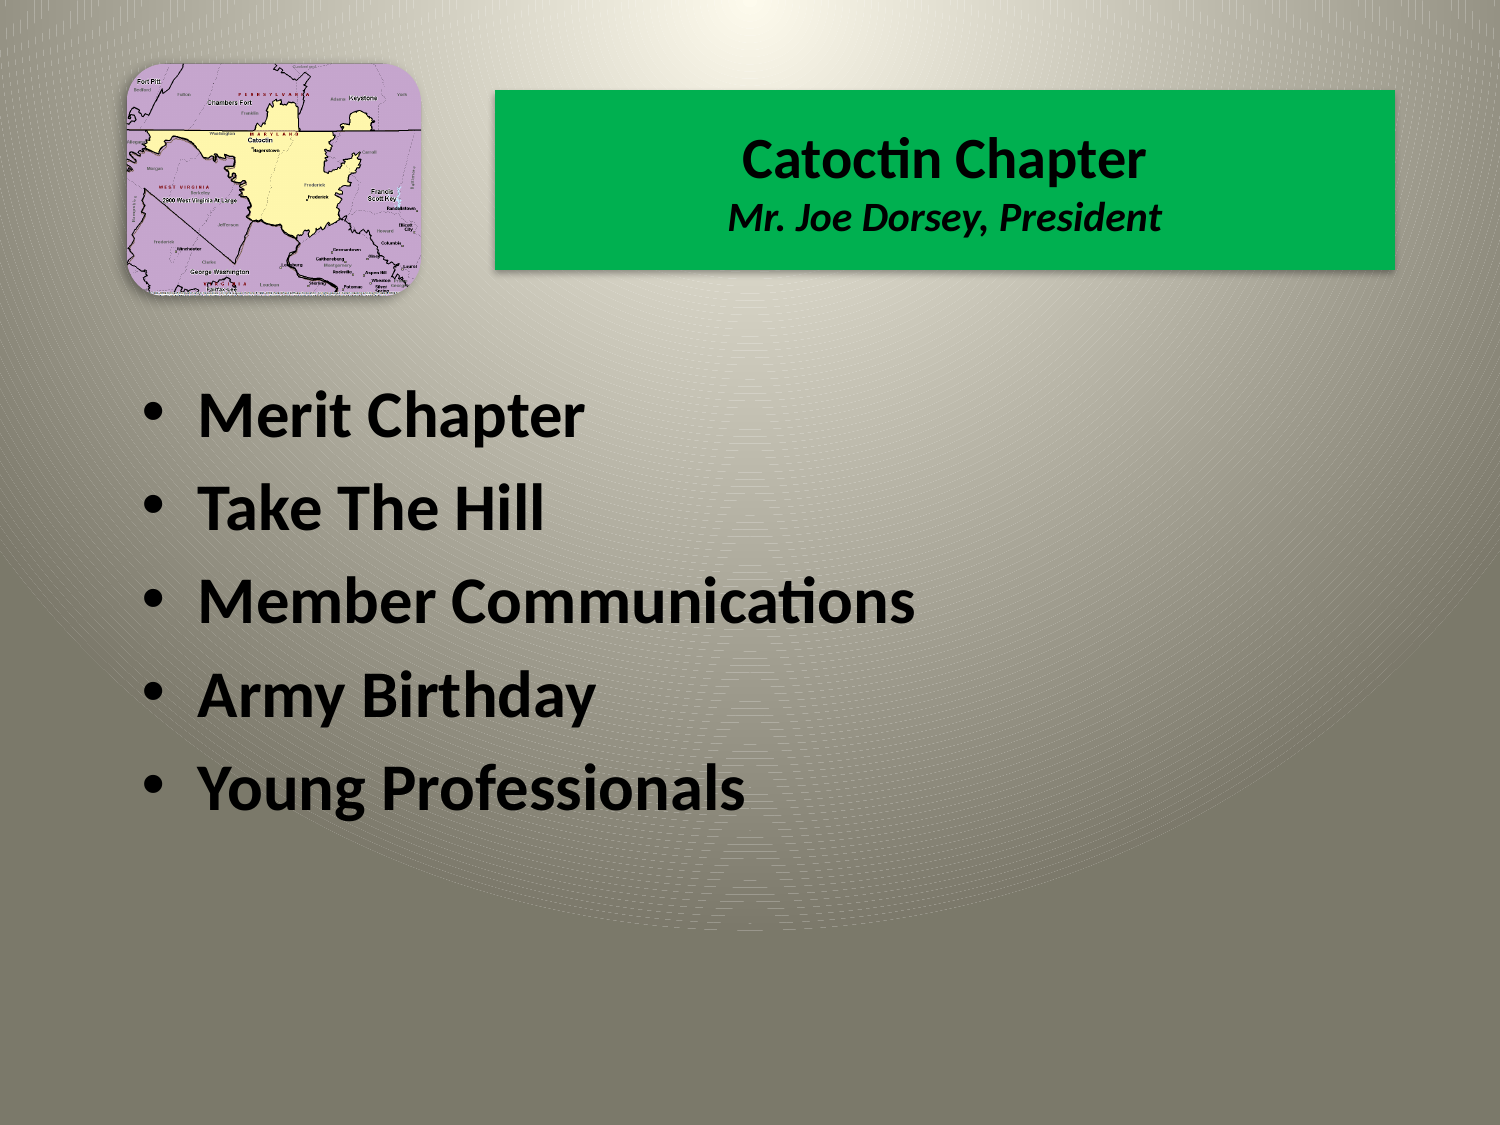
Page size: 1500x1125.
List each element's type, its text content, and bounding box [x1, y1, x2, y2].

list Merit Chapter Take The Hill Member Communications Army Birthday Young Professionals [126, 362, 1477, 956]
title Catoctin Chapter Mr. Joe Dorsey, President [495, 90, 1395, 270]
picture [126, 63, 422, 297]
